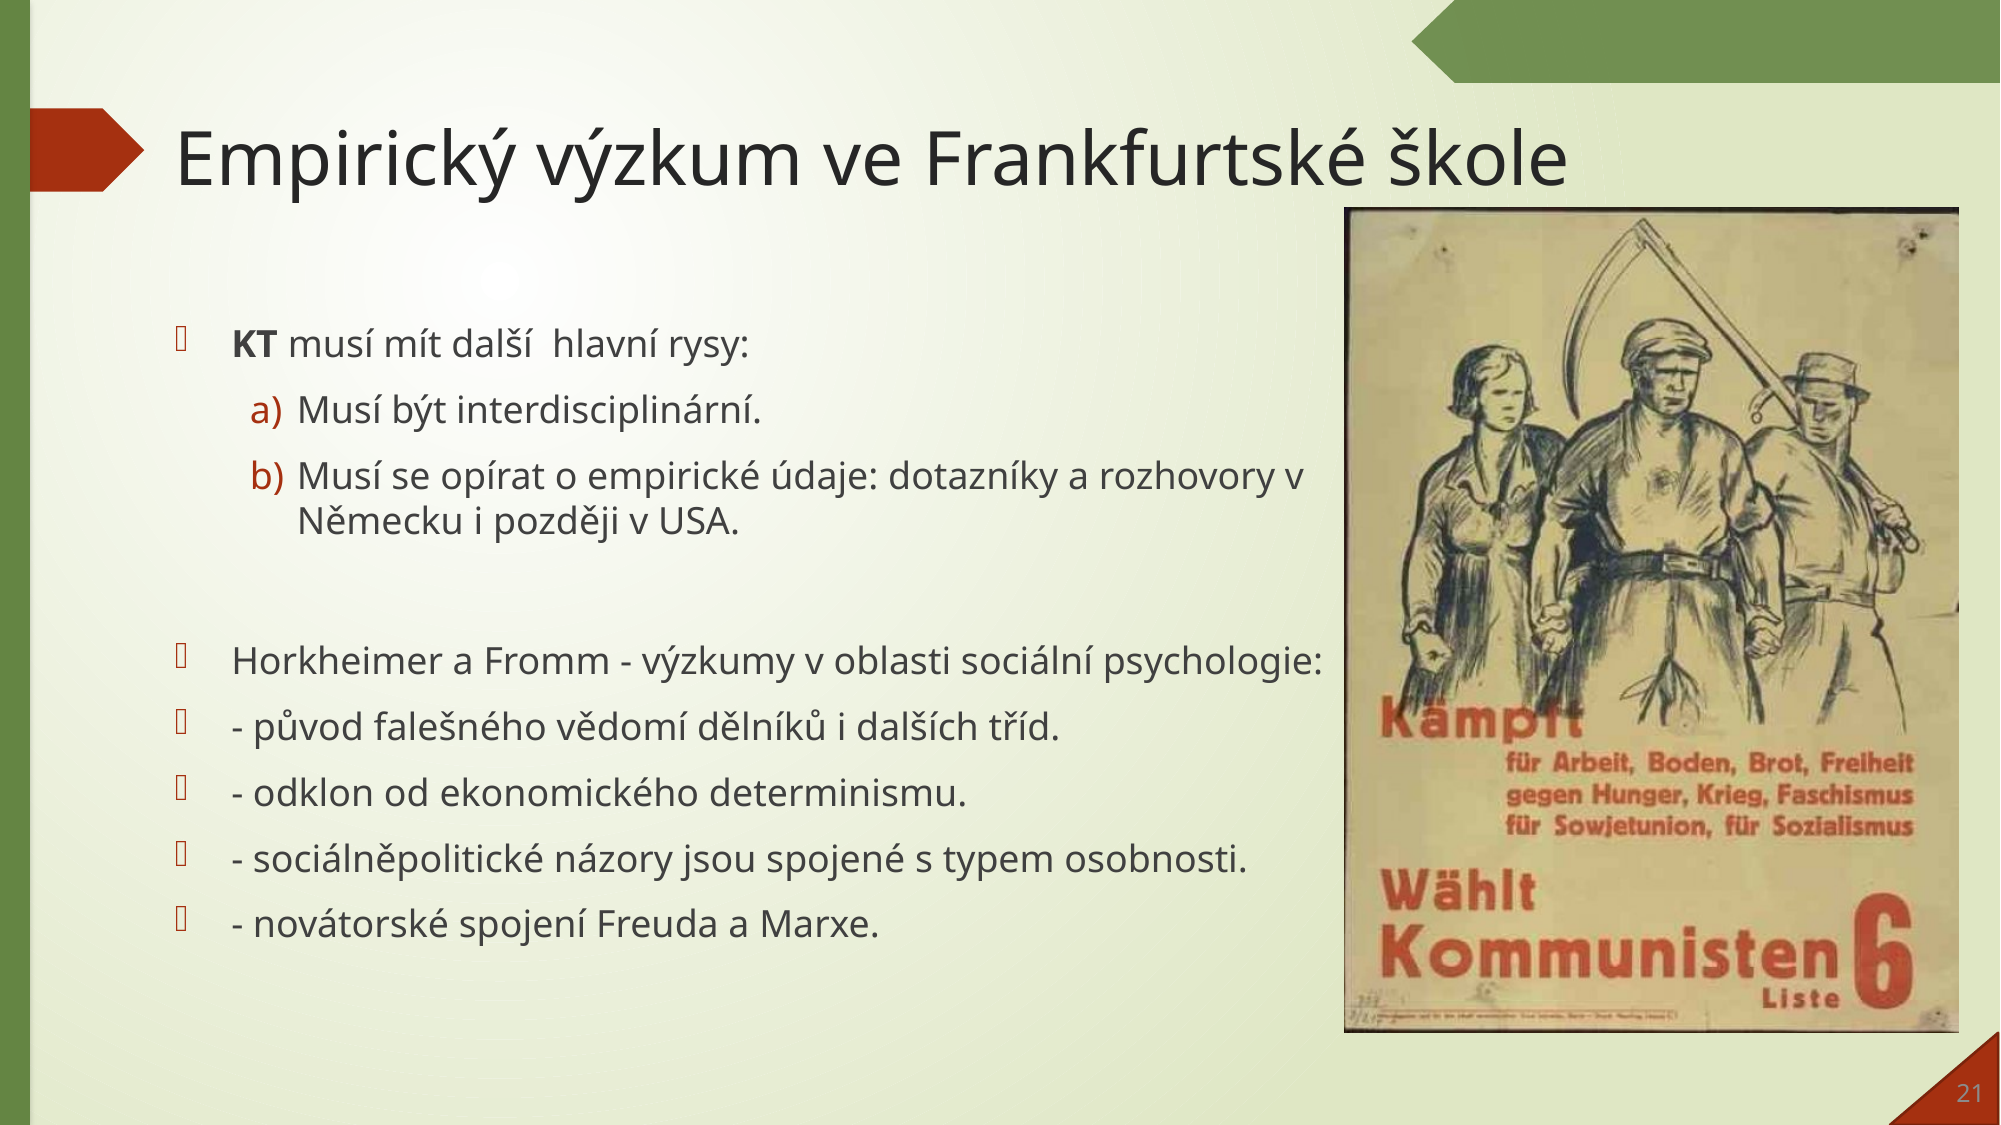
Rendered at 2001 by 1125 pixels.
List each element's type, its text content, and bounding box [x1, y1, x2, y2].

title Empirický výzkum ve Frankfurtské škole [159, 102, 1888, 313]
list KT musí mít další hlavní rysy: Musí být interdisciplinární. Musí se opírat o empirické údaje: dotazníky a rozhovory v Německu i později v USA. Horkheimer a Fromm - výzkumy v oblasti sociální psychologie: - původ falešného vědomí dělníků i dalších tříd. - odklon od ekonomického determinismu. - sociálněpolitické názory jsou spojené s typem osobnosti. - novátorské spojení Freuda a Marxe. [159, 313, 1339, 1023]
picture [1344, 207, 1959, 1033]
